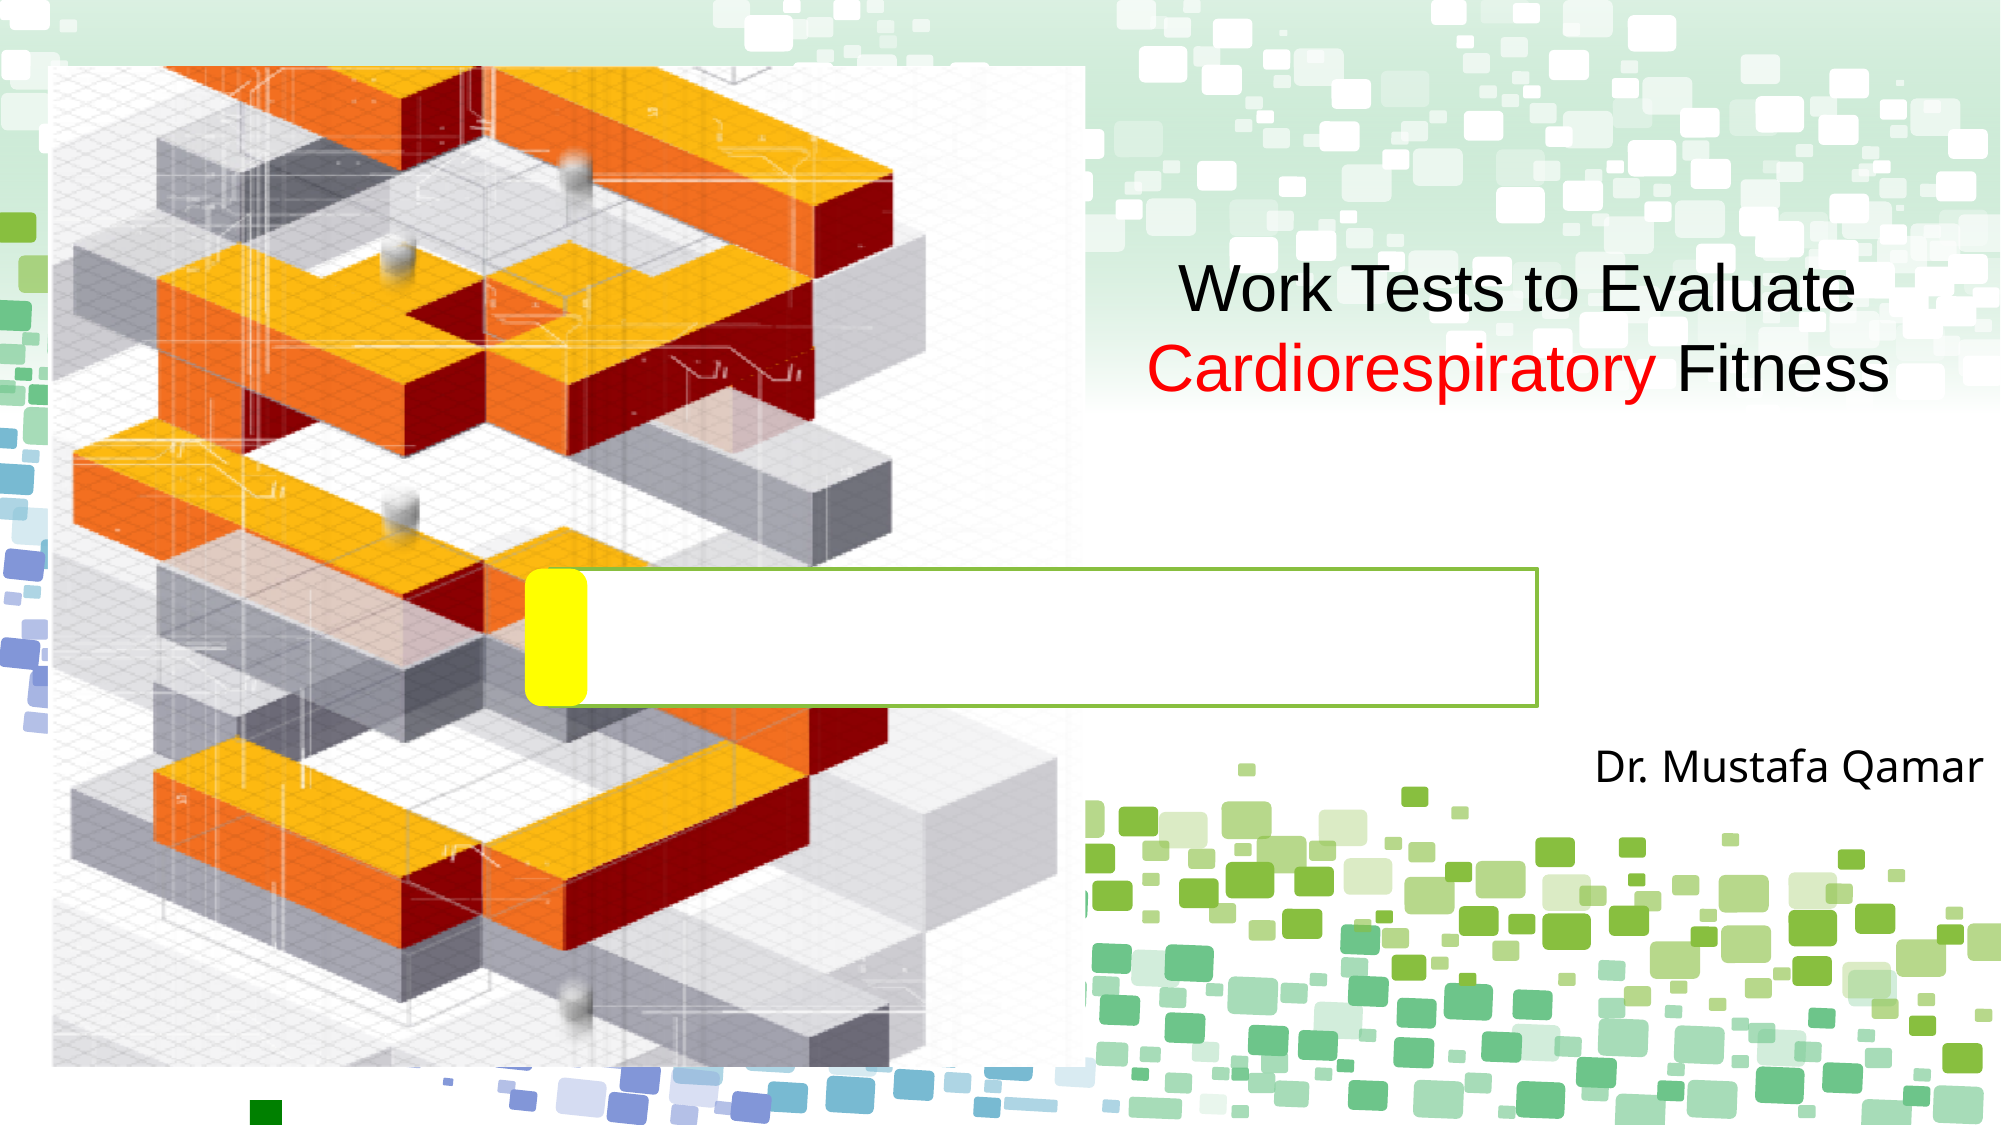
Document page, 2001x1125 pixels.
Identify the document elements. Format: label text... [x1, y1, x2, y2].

title Work Tests to Evaluate Cardiorespiratory Fitness [1043, 237, 1994, 463]
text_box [524, 568, 1538, 707]
subtitle Dr. Mustafa Qamar [1250, 737, 2000, 800]
text_box [248, 1098, 284, 1125]
